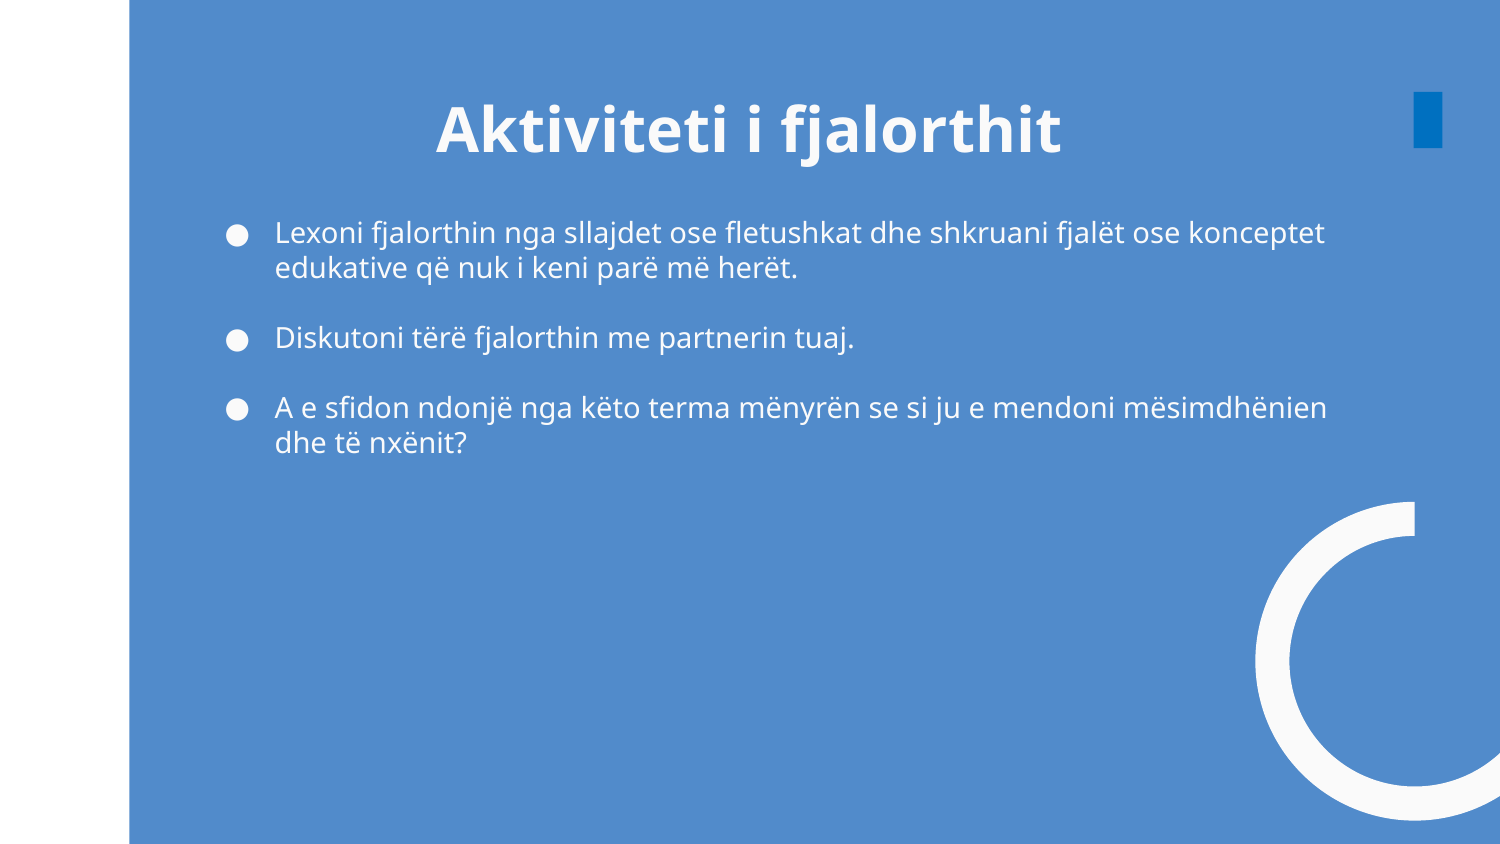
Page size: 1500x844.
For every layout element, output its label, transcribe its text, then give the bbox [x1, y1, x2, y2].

text_box [0, 0, 132, 844]
list Lexoni fjalorthin nga sllajdet ose fletushkat dhe shkruani fjalët ose konceptet edukative që nuk i keni parë më herët. Diskutoni tërë fjalorthin me partnerin tuaj. A e sfidon ndonjë nga këto terma mënyrën se si ju e mendoni mësimdhënien dhe të nxënit? [184, 199, 1382, 760]
title Aktiviteti i fjalorthit [132, 75, 1382, 170]
text_box [1255, 501, 1500, 821]
